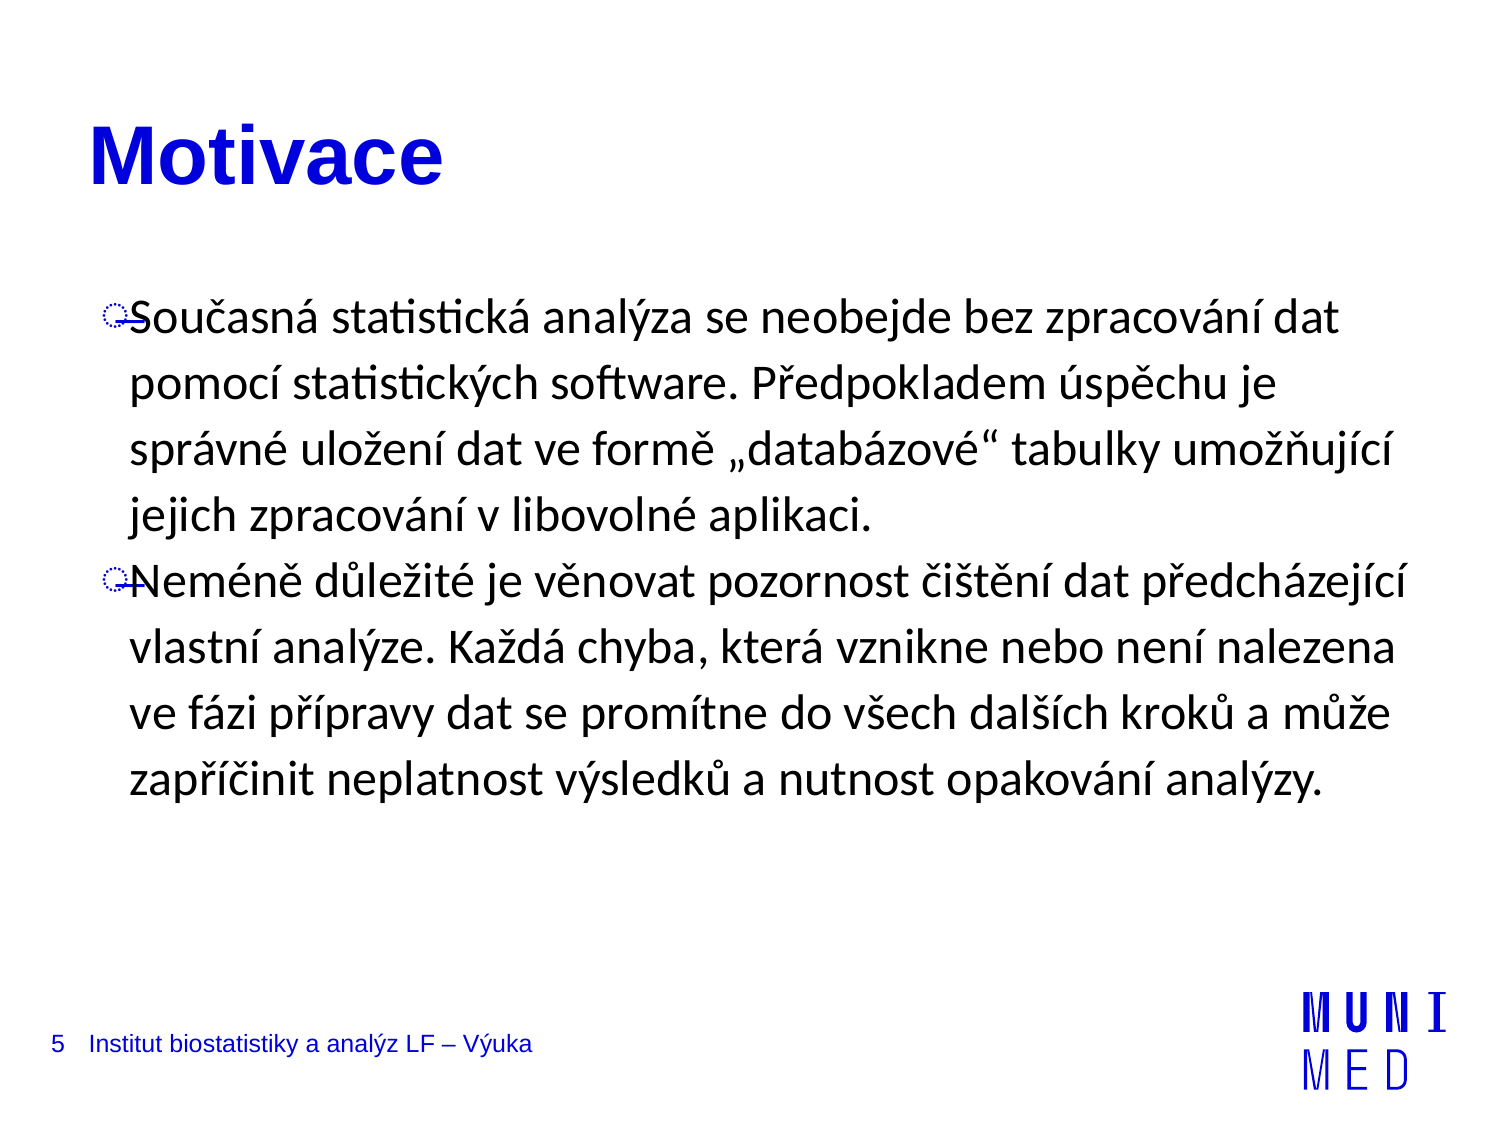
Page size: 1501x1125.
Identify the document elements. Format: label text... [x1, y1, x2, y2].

slide_number 5 [50, 1021, 82, 1063]
title Motivace [88, 118, 1412, 193]
footer Institut biostatistiky a analýz LF – Výuka [88, 1021, 1064, 1063]
list Současná statistická analýza se neobejde bez zpracování dat pomocí statistických software. Předpokladem úspěchu je správné uložení dat ve formě „databázové“ tabulky umožňující jejich zpracování v libovolné aplikaci. Neméně důležité je věnovat pozornost čištění dat předcházející vlastní analýze. Každá chyba, která vznikne nebo není nalezena ve fázi přípravy dat se promítne do všech dalších kroků a může zapříčinit neplatnost výsledků a nutnost opakování analýzy. [88, 277, 1412, 957]
